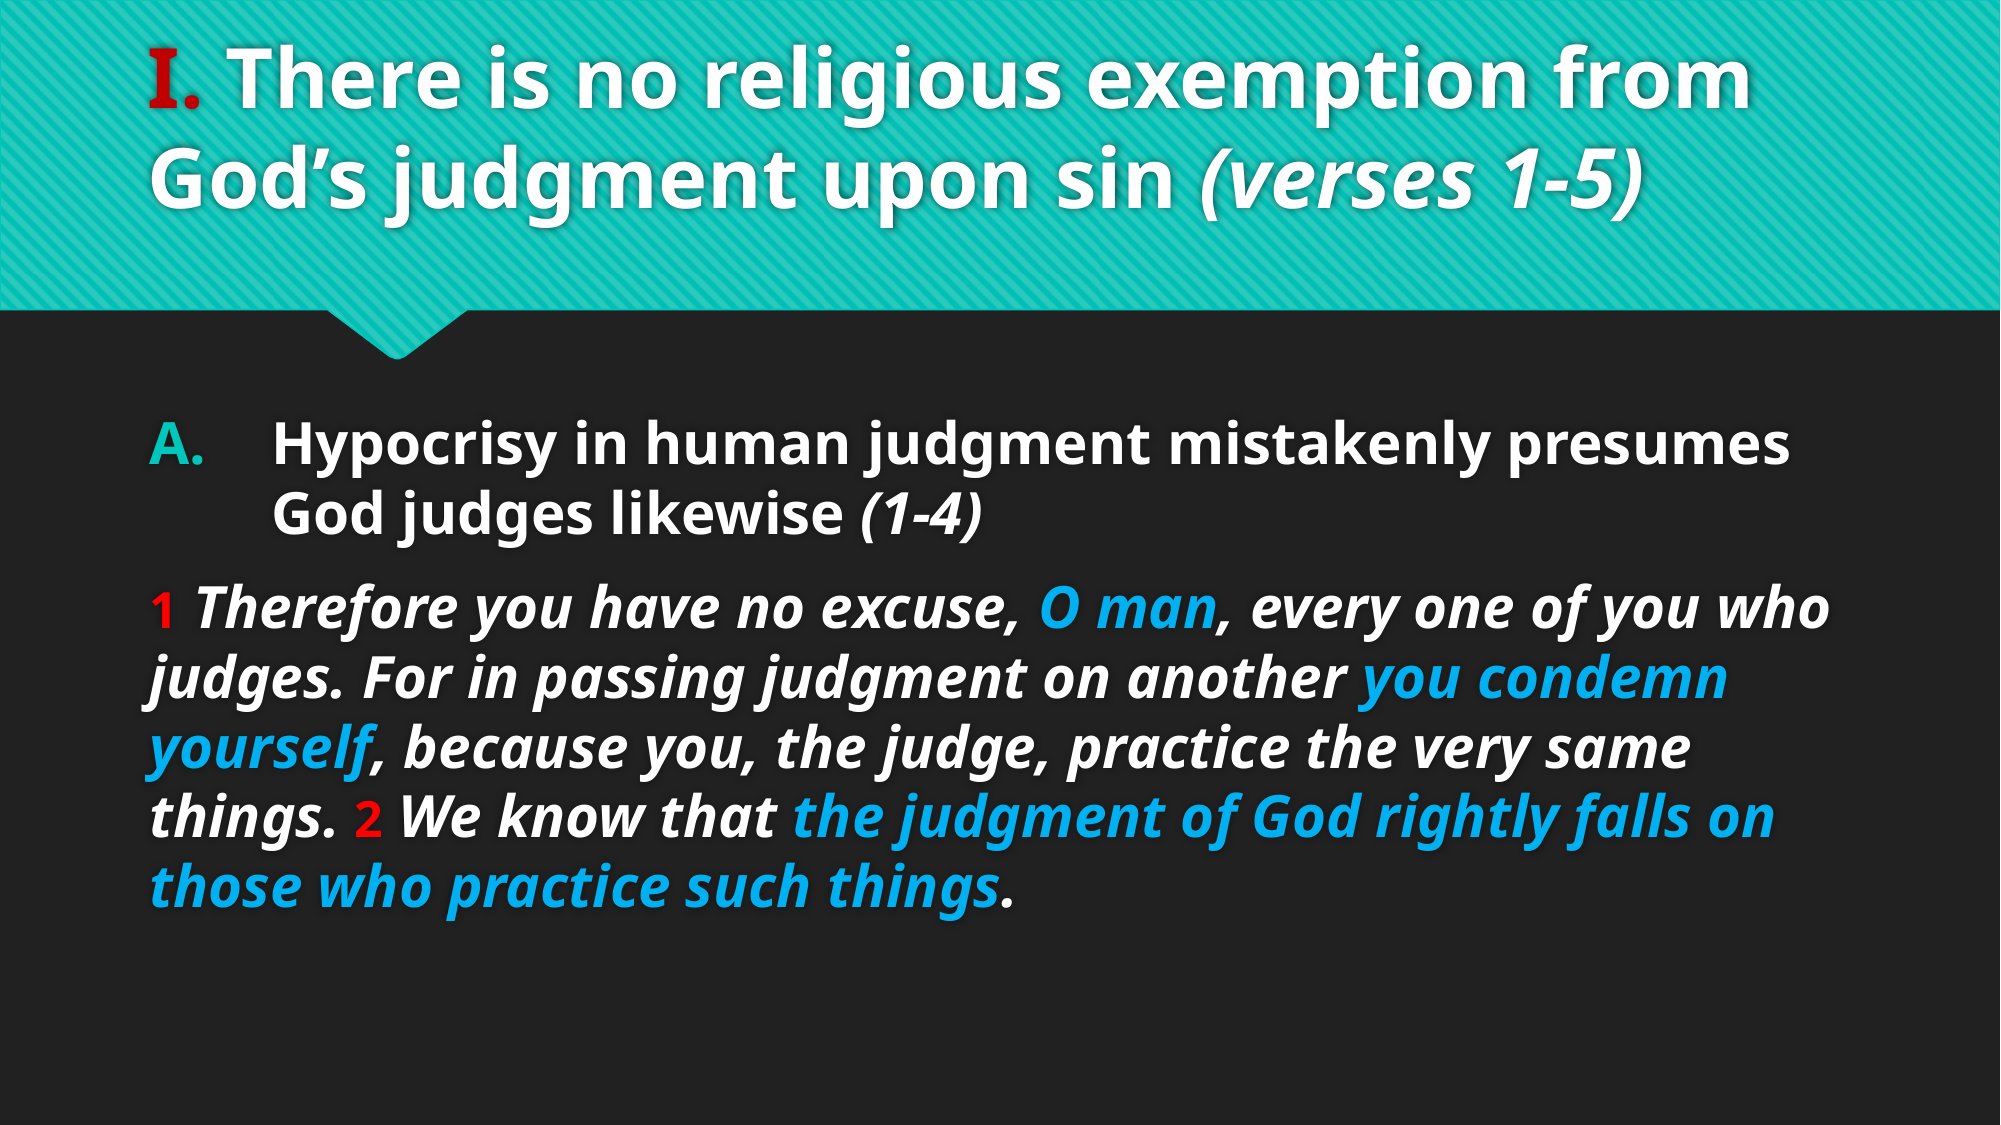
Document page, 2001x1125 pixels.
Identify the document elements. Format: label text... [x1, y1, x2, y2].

title I. There is no religious exemption from God’s judgment upon sin (verses 1-5) [132, 73, 1868, 233]
list Hypocrisy in human judgment mistakenly presumes God judges likewise (1-4) 1 Therefore you have no excuse, O man, every one of you who judges. For in passing judgment on another you condemn yourself, because you, the judge, practice the very same things. 2 We know that the judgment of God rightly falls on those who practice such things. [134, 364, 1866, 962]
